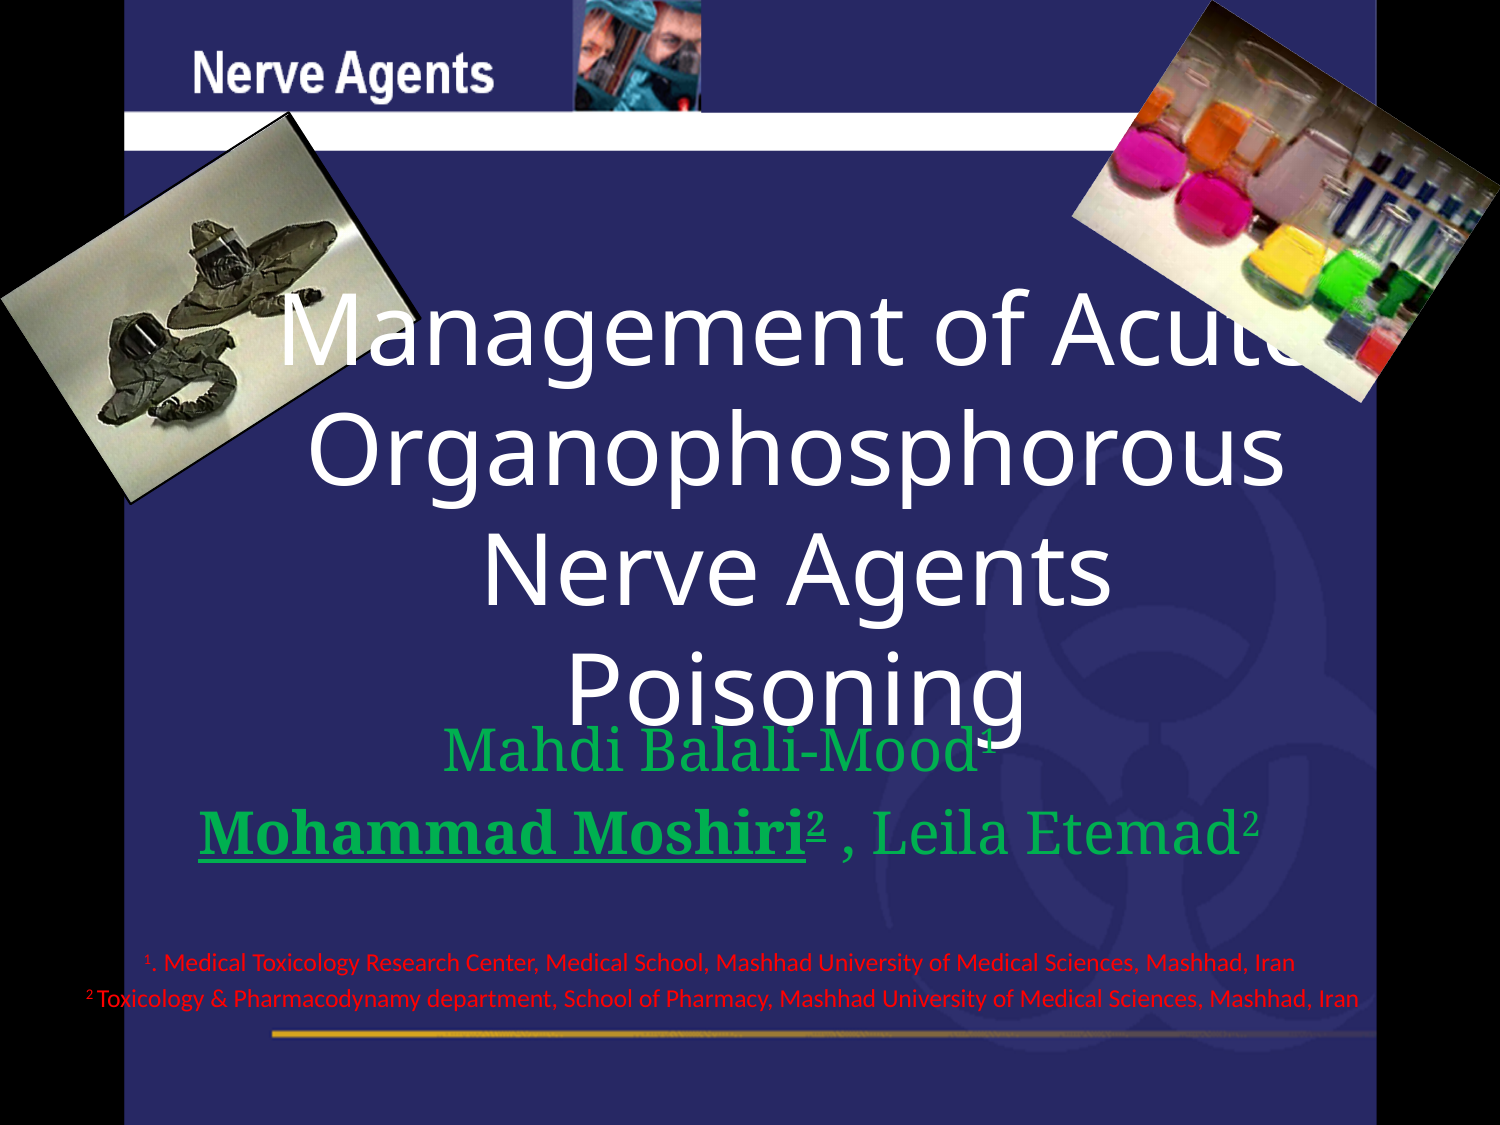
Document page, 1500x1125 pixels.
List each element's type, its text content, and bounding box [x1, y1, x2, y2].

picture [0, 0, 1500, 1125]
title Management of Acute Organophosphorous Nerve Agents Poisoning [242, 349, 1353, 661]
subtitle Mahdi Balali-Mood1 Mohammad Moshiri2 , Leila Etemad2 1. Medical Toxicology Research Center, Medical School, Mashhad University of Medical Sciences, Mashhad, Iran 2 Toxicology & Pharmacodynamy department, School of Pharmacy, Mashhad University of Medical Sciences, Mashhad, Iran [0, 704, 1442, 1024]
